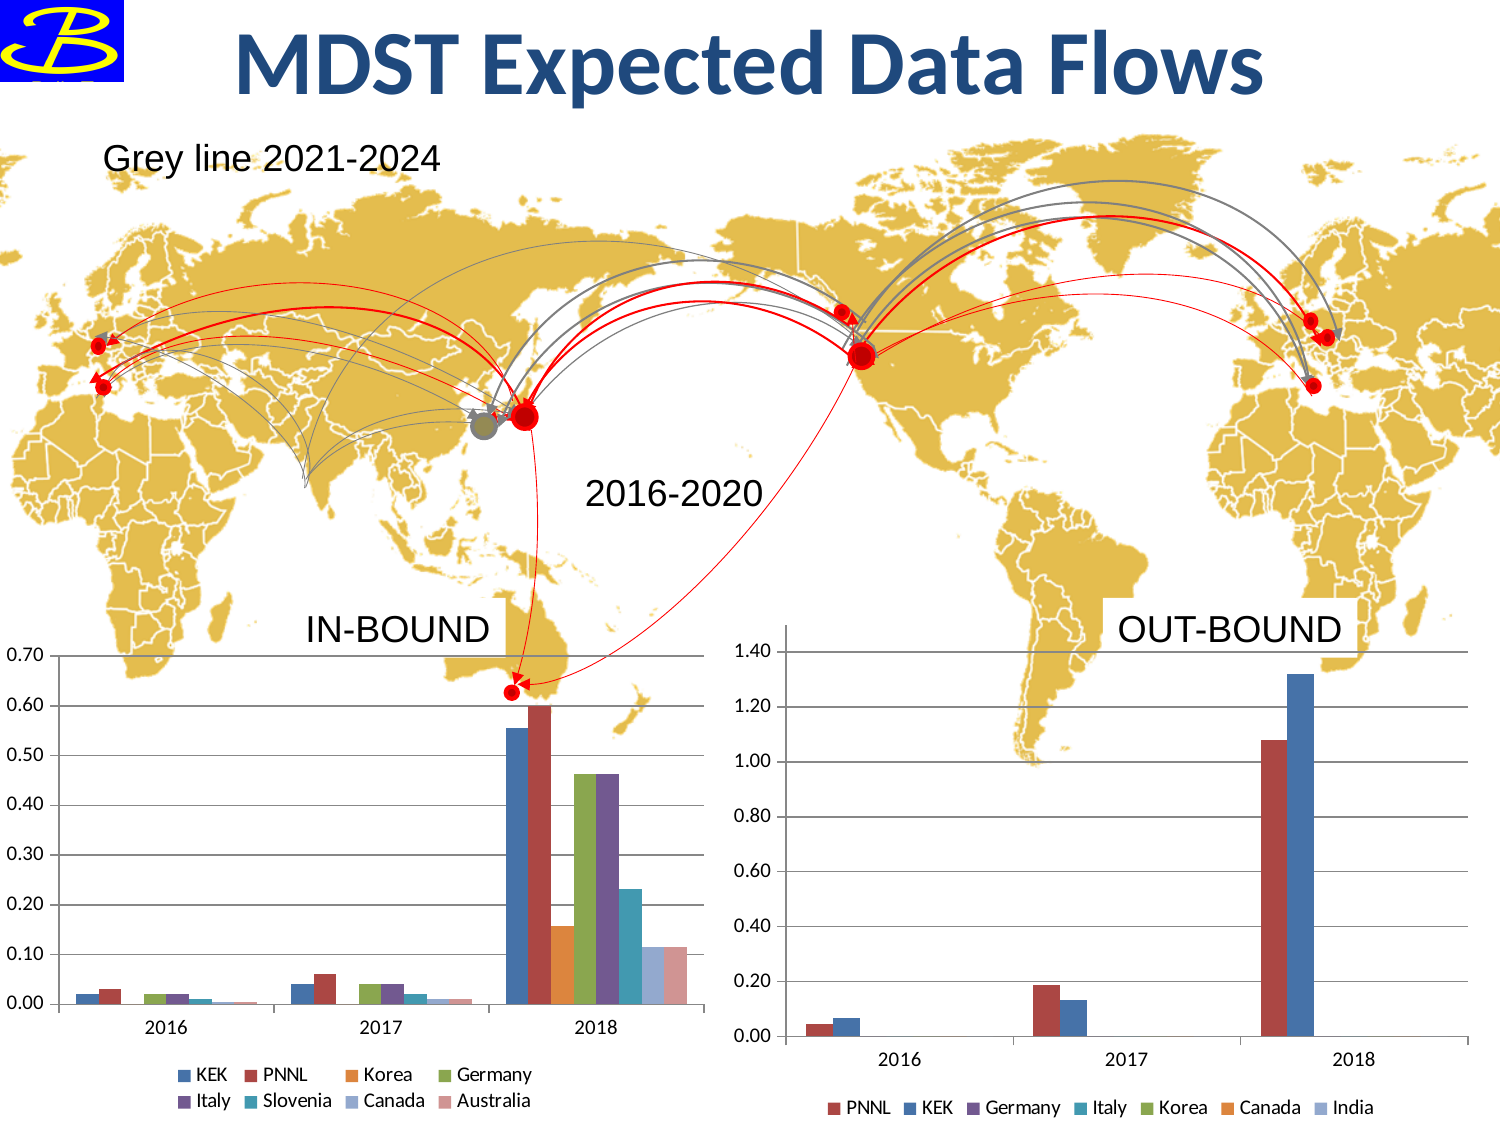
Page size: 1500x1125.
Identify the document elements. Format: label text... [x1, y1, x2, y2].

title MDST Expected Data Flows [75, 0, 1425, 80]
picture [0, 0, 1500, 787]
chart [0, 614, 1484, 1125]
